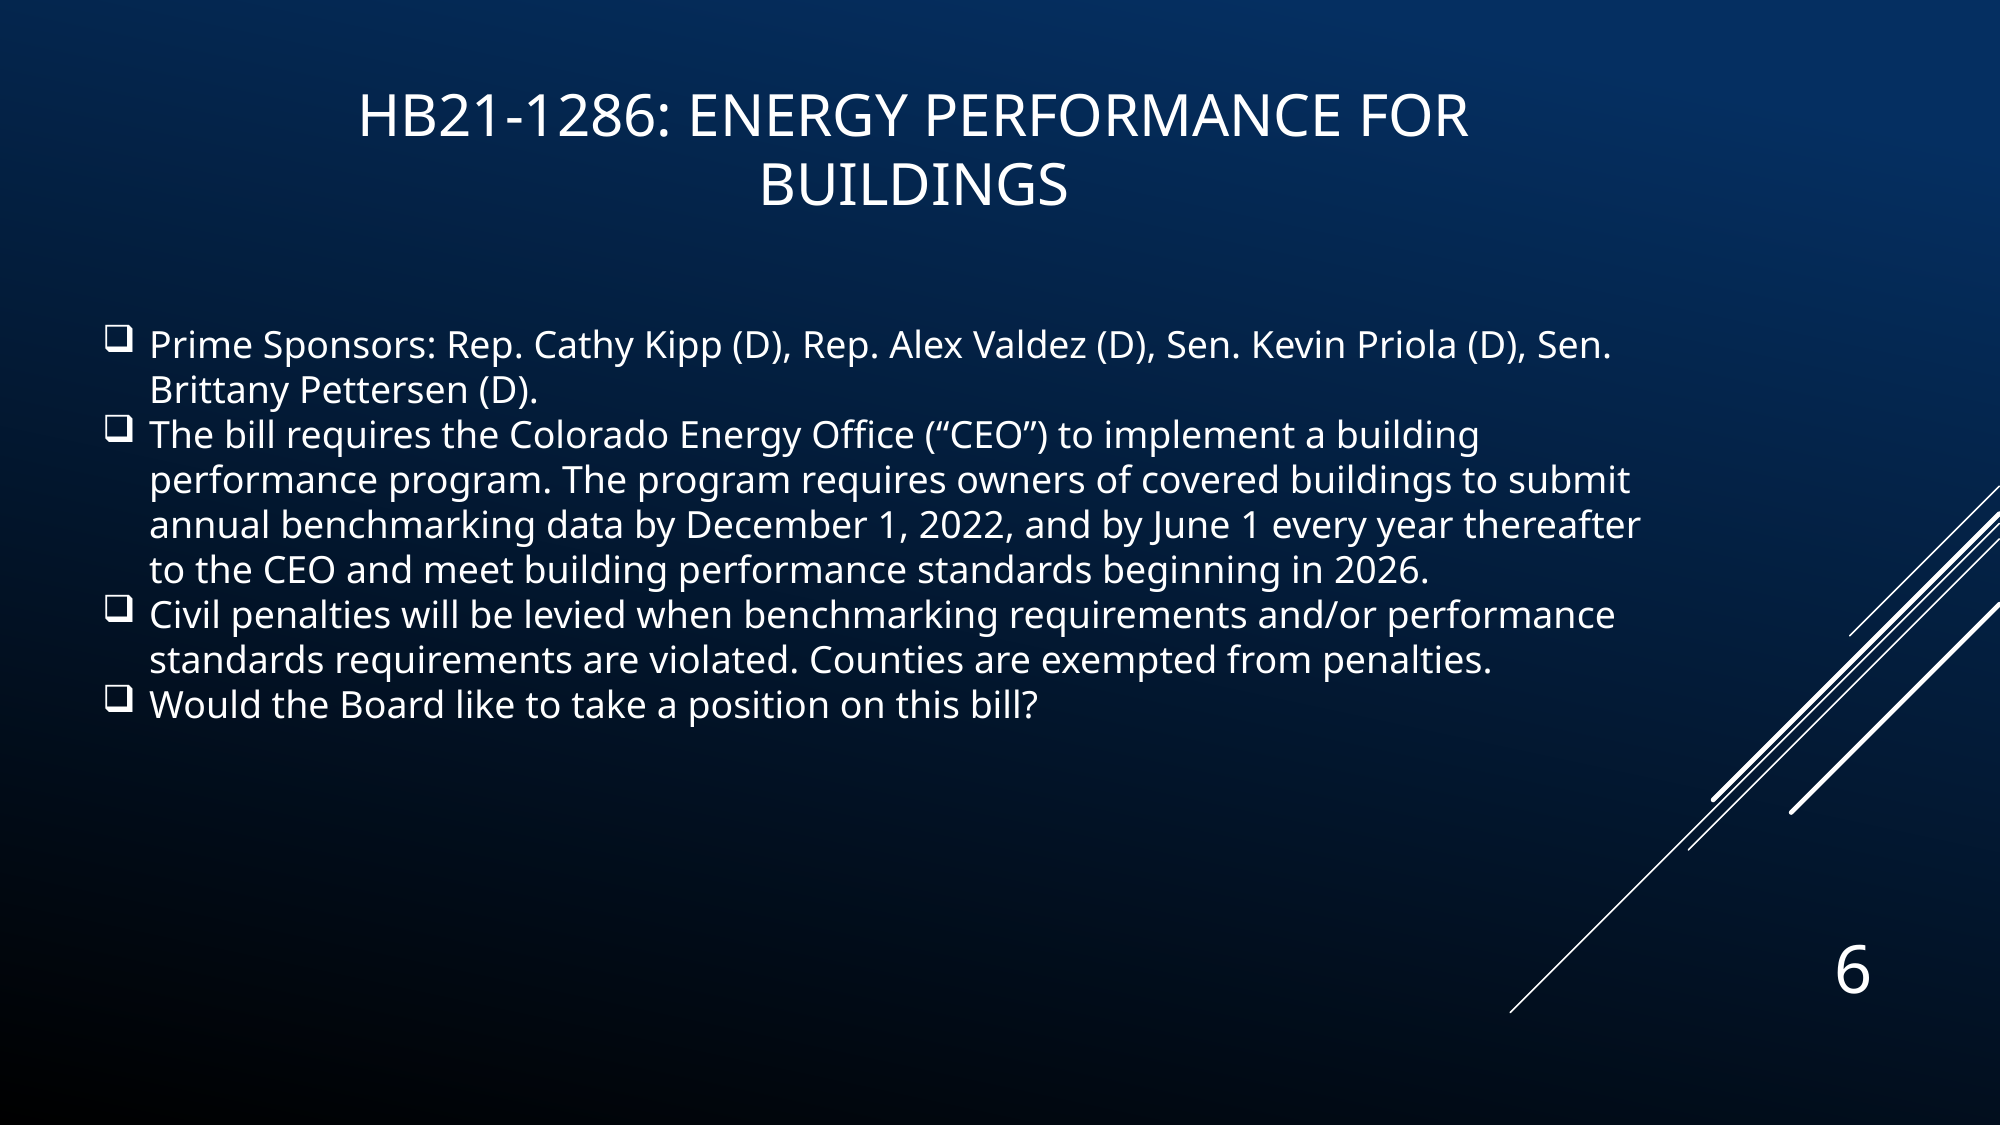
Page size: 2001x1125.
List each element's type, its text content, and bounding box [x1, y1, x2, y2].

slide_number 6 [1700, 915, 1888, 1025]
title HB21-1286: Energy Performance For Buildings [179, 35, 1650, 261]
text_box Prime Sponsors: Rep. Cathy Kipp (D), Rep. Alex Valdez (D), Sen. Kevin Priola (D), Sen. Brittany Pettersen (D). The bill requires the Colorado Energy Office (“CEO”) to implement a building performance program. The program requires owners of covered buildings to submit annual benchmarking data by December 1, 2022, and by June 1 every year thereafter to the CEO and meet building performance standards beginning in 2026. Civil penalties will be levied when benchmarking requirements and/or performance standards requirements are violated. Counties are exempted from penalties. Would the Board like to take a position on this bill? [87, 313, 1674, 734]
